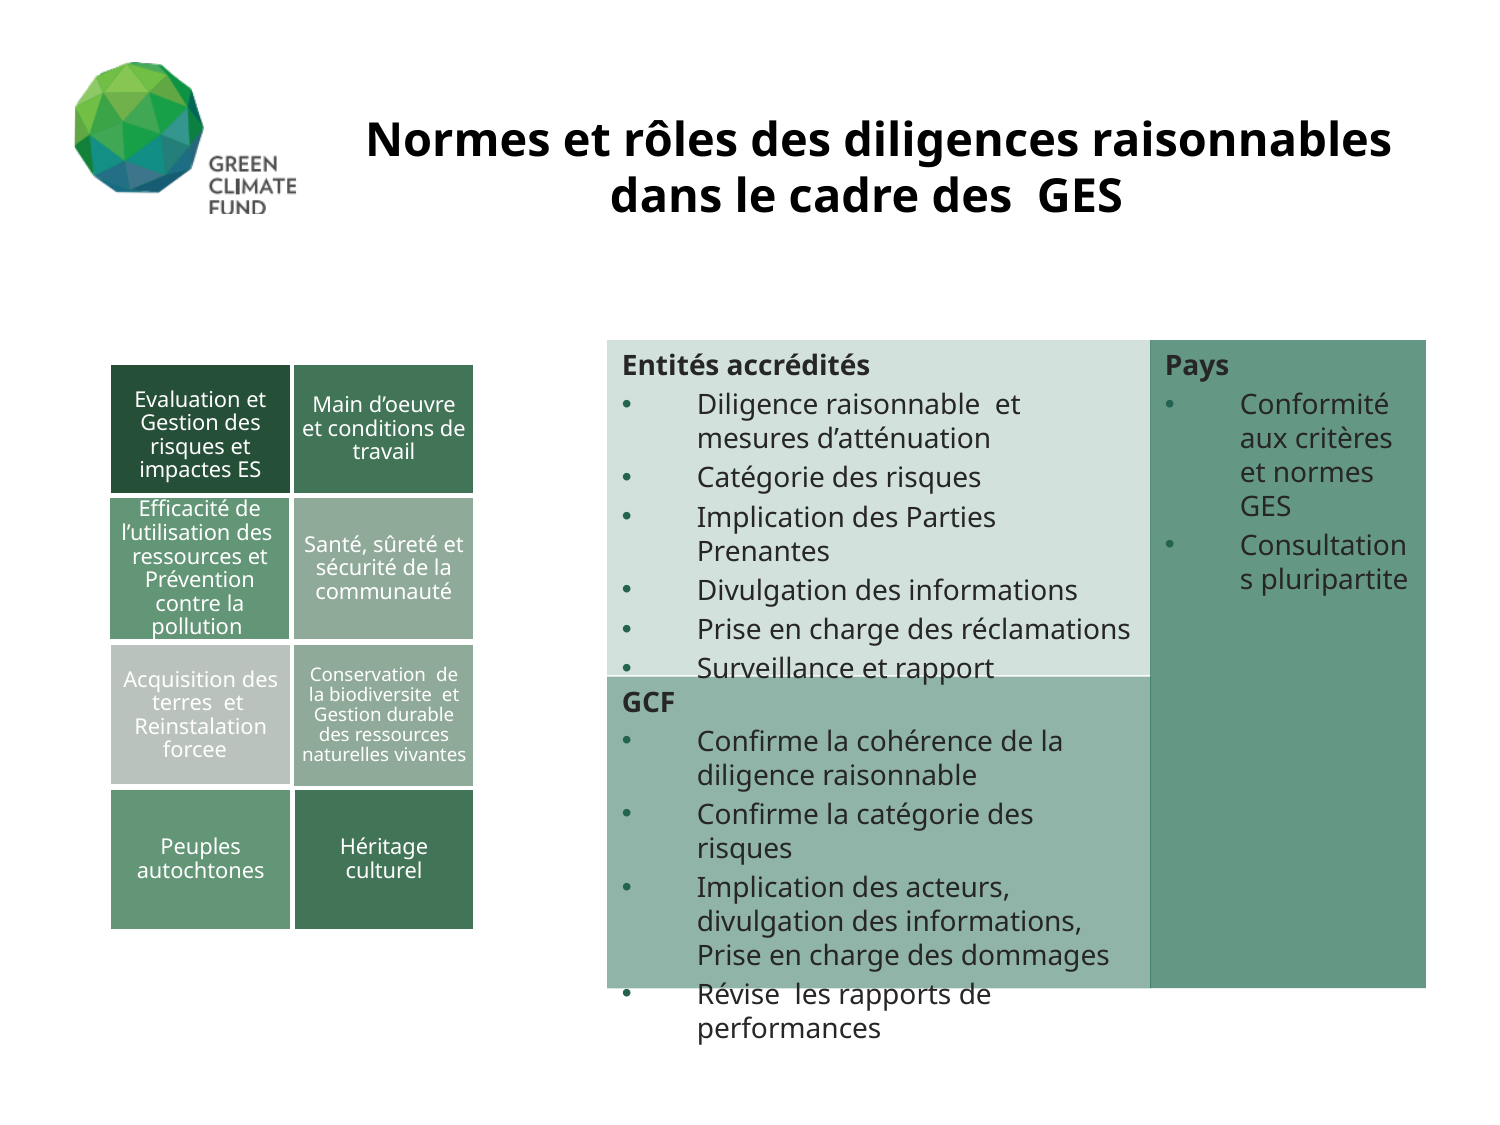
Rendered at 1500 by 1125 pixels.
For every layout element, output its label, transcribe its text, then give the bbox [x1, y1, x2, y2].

text_box GCF Confirme la cohérence de la diligence raisonnable Confirme la catégorie des risques Implication des acteurs, divulgation des informations, Prise en charge des dommages Révise les rapports de performances [607, 676, 1150, 989]
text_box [292, 496, 476, 642]
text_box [292, 362, 476, 496]
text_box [108, 642, 291, 787]
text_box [292, 642, 476, 787]
title Normes et rôles des diligences raisonnables dans le cadre des GES [340, 101, 1418, 245]
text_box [108, 362, 291, 495]
text_box Pays Conformité aux critères et normes GES Consultations pluripartite [1150, 340, 1426, 989]
text_box Entités accrédités Diligence raisonnable et mesures d’atténuation Catégorie des risques Implication des Parties Prenantes Divulgation des informations Prise en charge des réclamations Surveillance et rapport [607, 340, 1150, 676]
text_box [108, 787, 291, 931]
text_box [108, 496, 290, 642]
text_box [292, 787, 476, 931]
